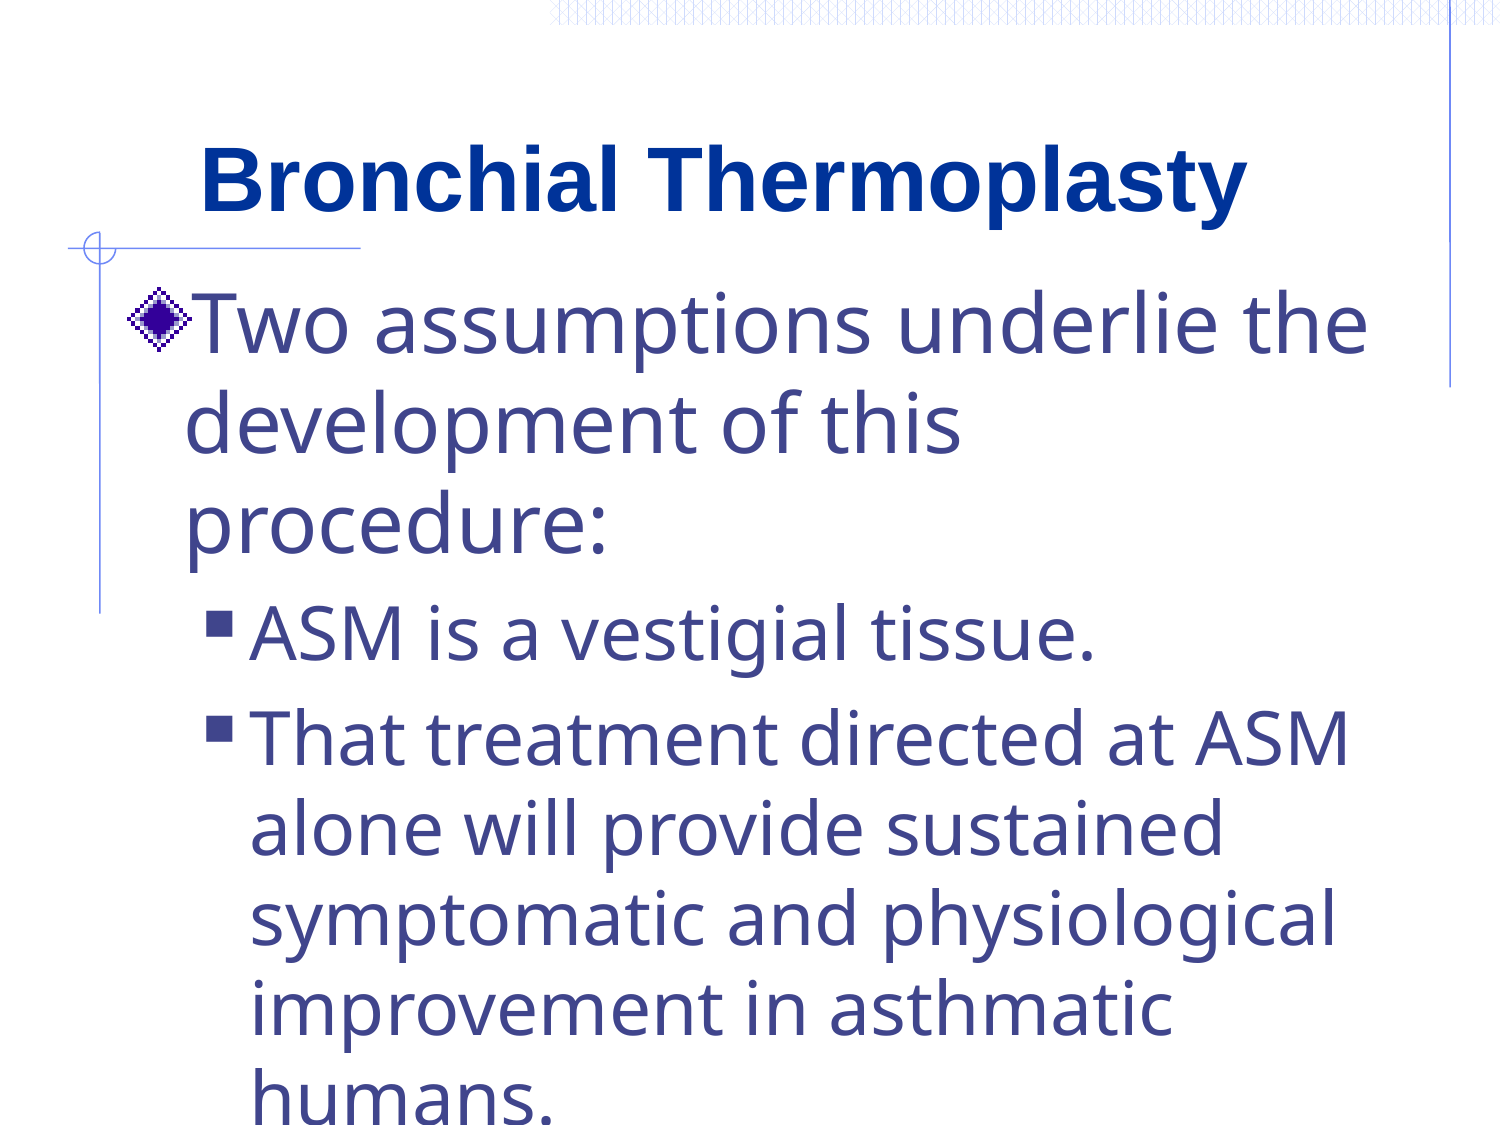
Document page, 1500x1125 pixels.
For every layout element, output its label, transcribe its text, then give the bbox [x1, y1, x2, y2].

list Two assumptions underlie the development of this procedure: ASM is a vestigial tissue. That treatment directed at ASM alone will provide sustained symptomatic and physiological improvement in asthmatic humans. [112, 262, 1388, 1025]
title Bronchial Thermoplasty [99, 50, 1375, 238]
picture [127, 287, 192, 352]
